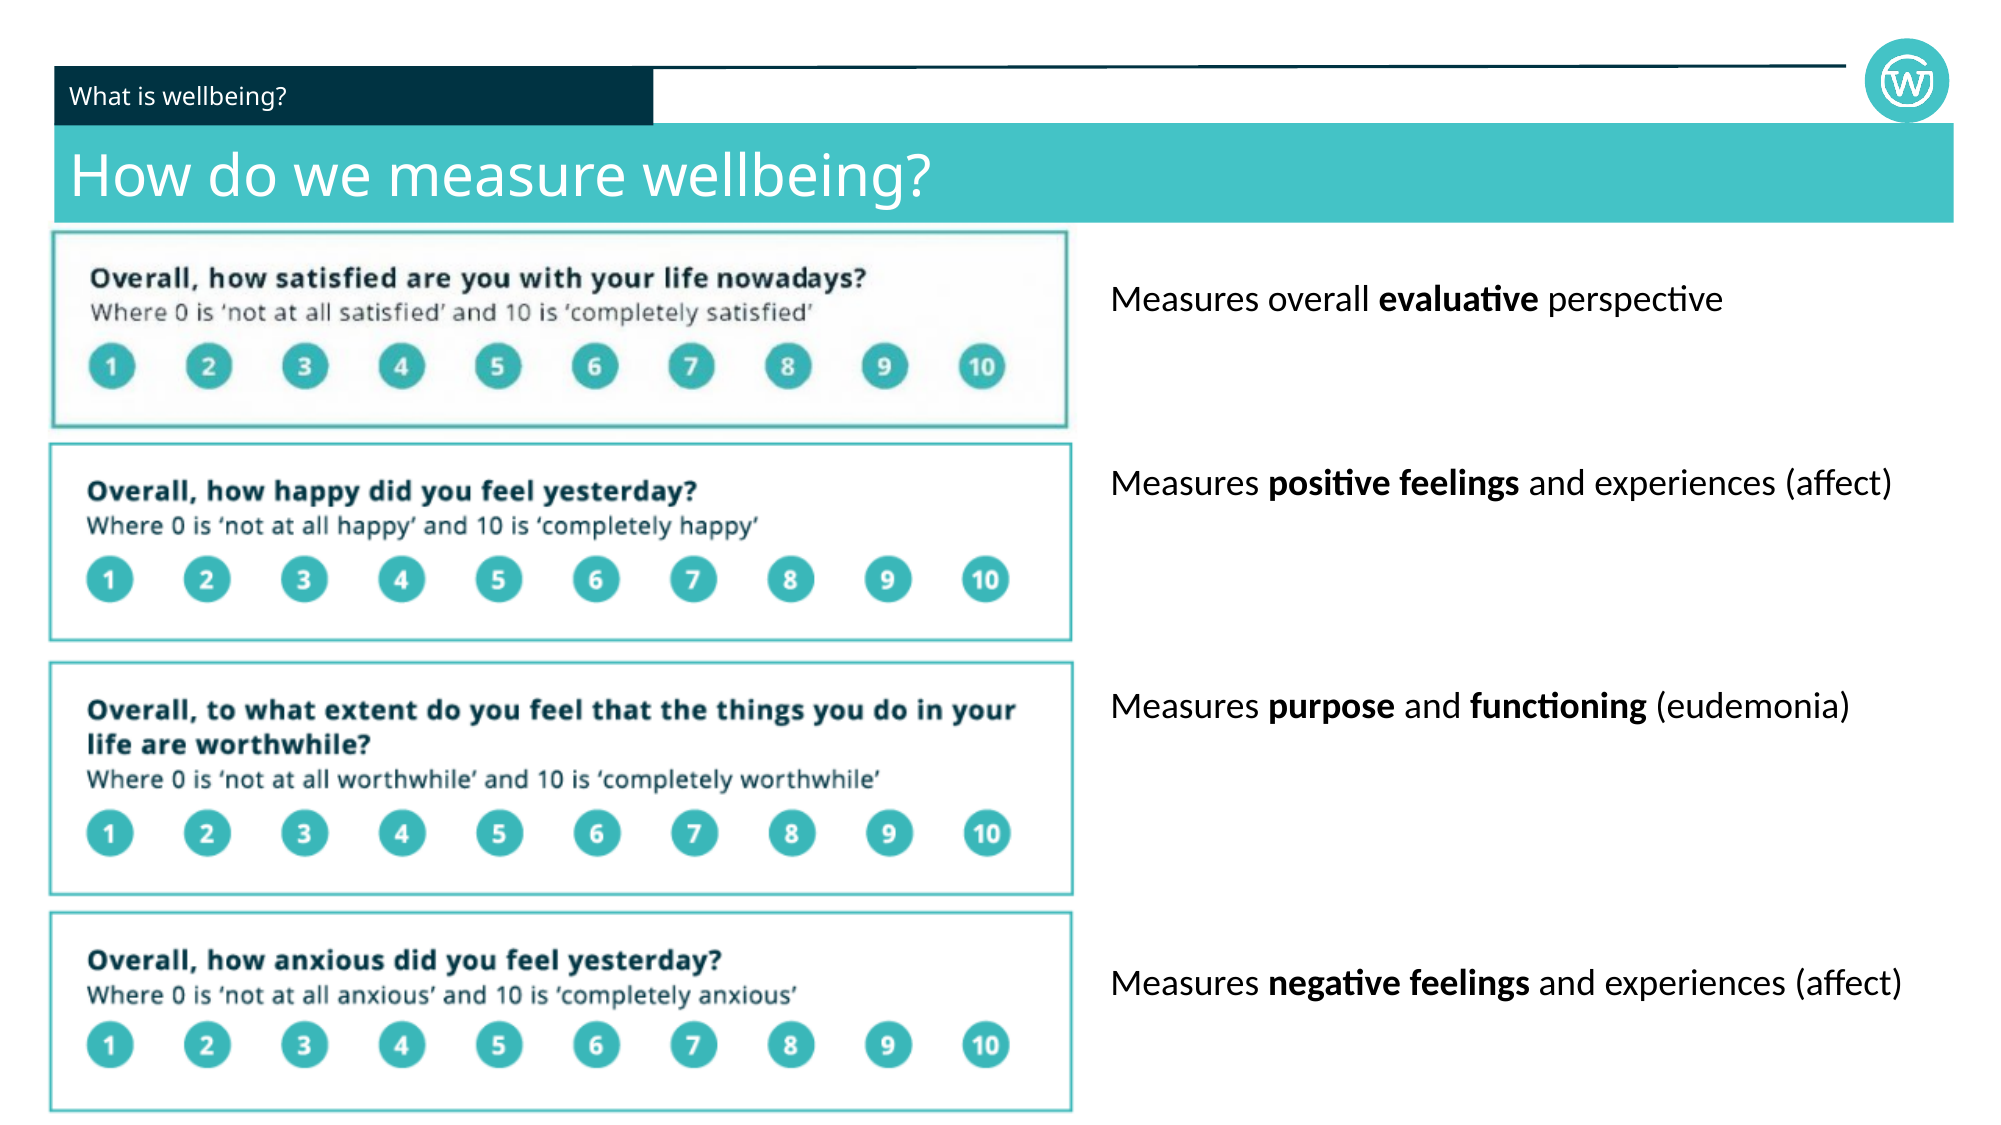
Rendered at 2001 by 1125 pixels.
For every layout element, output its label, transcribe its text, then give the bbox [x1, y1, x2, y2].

text_box Measures negative feelings and experiences (affect) [1096, 950, 1934, 1056]
text_box Measures purpose and functioning (eudemonia) [1096, 673, 1907, 779]
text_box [54, 65, 1847, 127]
picture [39, 218, 1096, 1125]
text_box Measures positive feelings and experiences (affect) [1096, 450, 1950, 555]
text_box Measures overall evaluative perspective [1096, 266, 1824, 371]
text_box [1864, 38, 1950, 123]
text_box How do we measure wellbeing? [54, 123, 1954, 223]
